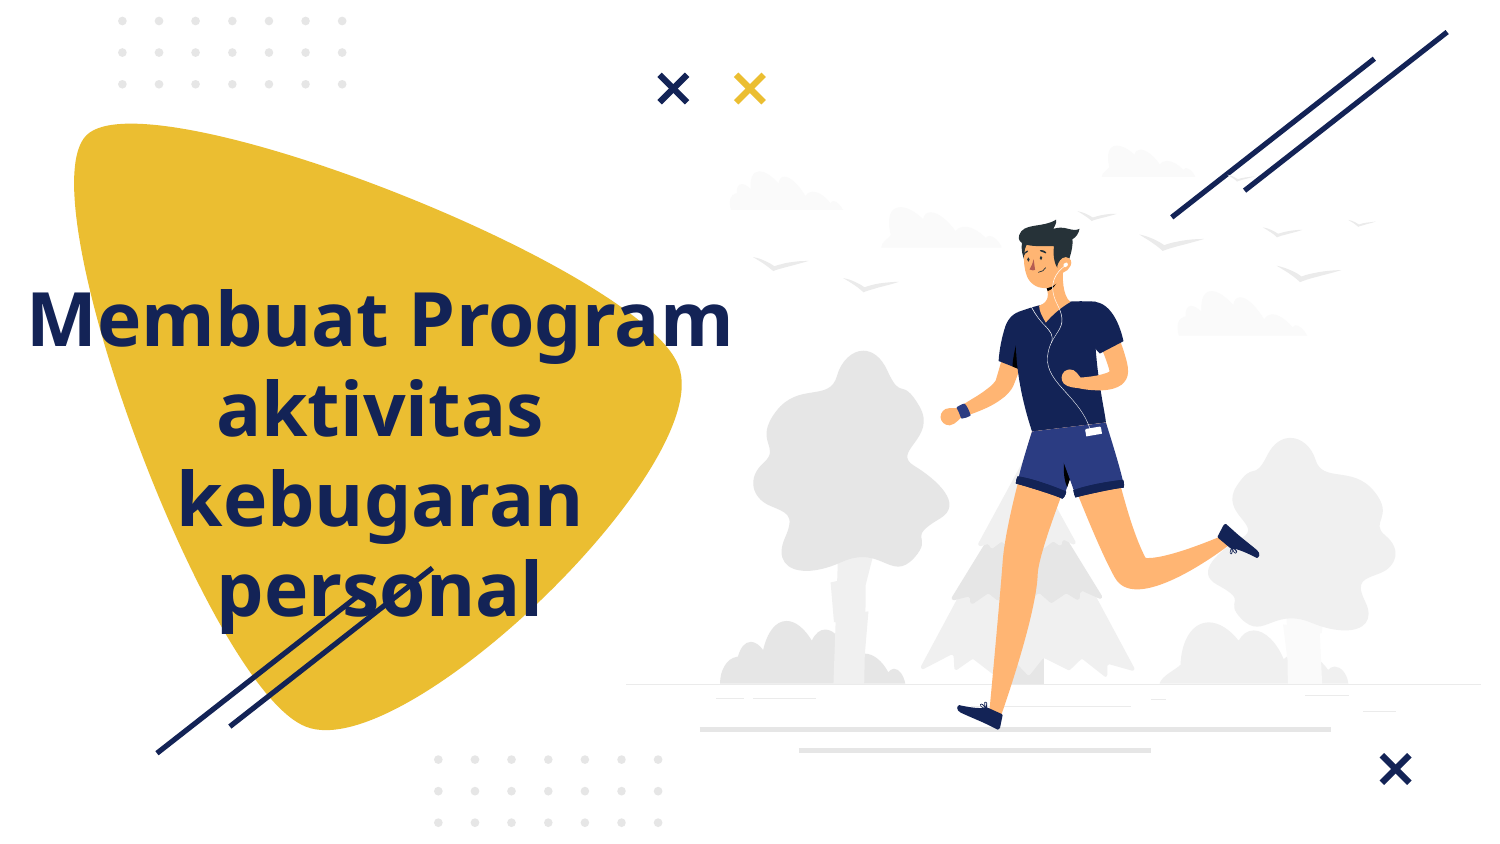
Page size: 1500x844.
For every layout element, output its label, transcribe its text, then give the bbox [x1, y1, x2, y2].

title Membuat Program aktivitas kebugaran personal [10, 256, 620, 494]
text_box [74, 123, 536, 256]
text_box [940, 219, 1262, 730]
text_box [155, 565, 435, 756]
text_box [157, 494, 620, 683]
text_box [735, 74, 764, 103]
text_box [659, 74, 688, 103]
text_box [626, 145, 1482, 751]
